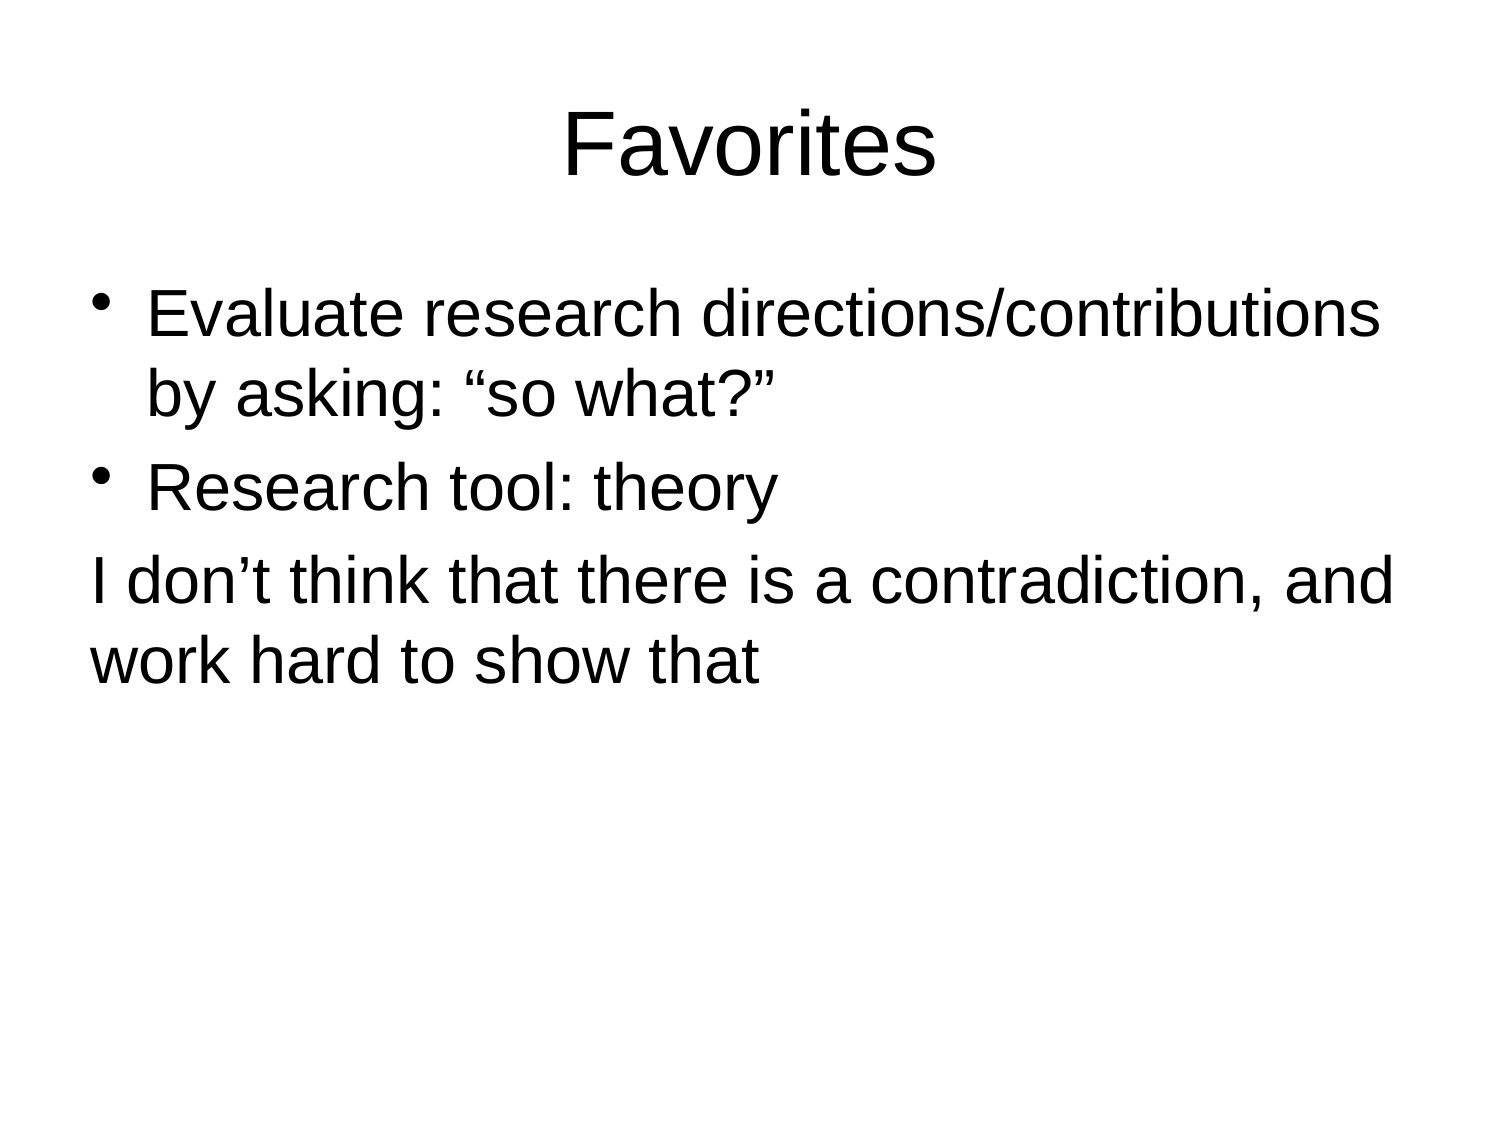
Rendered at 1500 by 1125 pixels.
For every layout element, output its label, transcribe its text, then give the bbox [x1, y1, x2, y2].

list Evaluate research directions/contributions by asking: “so what?” Research tool: theory I don’t think that there is a contradiction, and work hard to show that [74, 262, 1426, 1006]
title Favorites [74, 44, 1426, 233]
